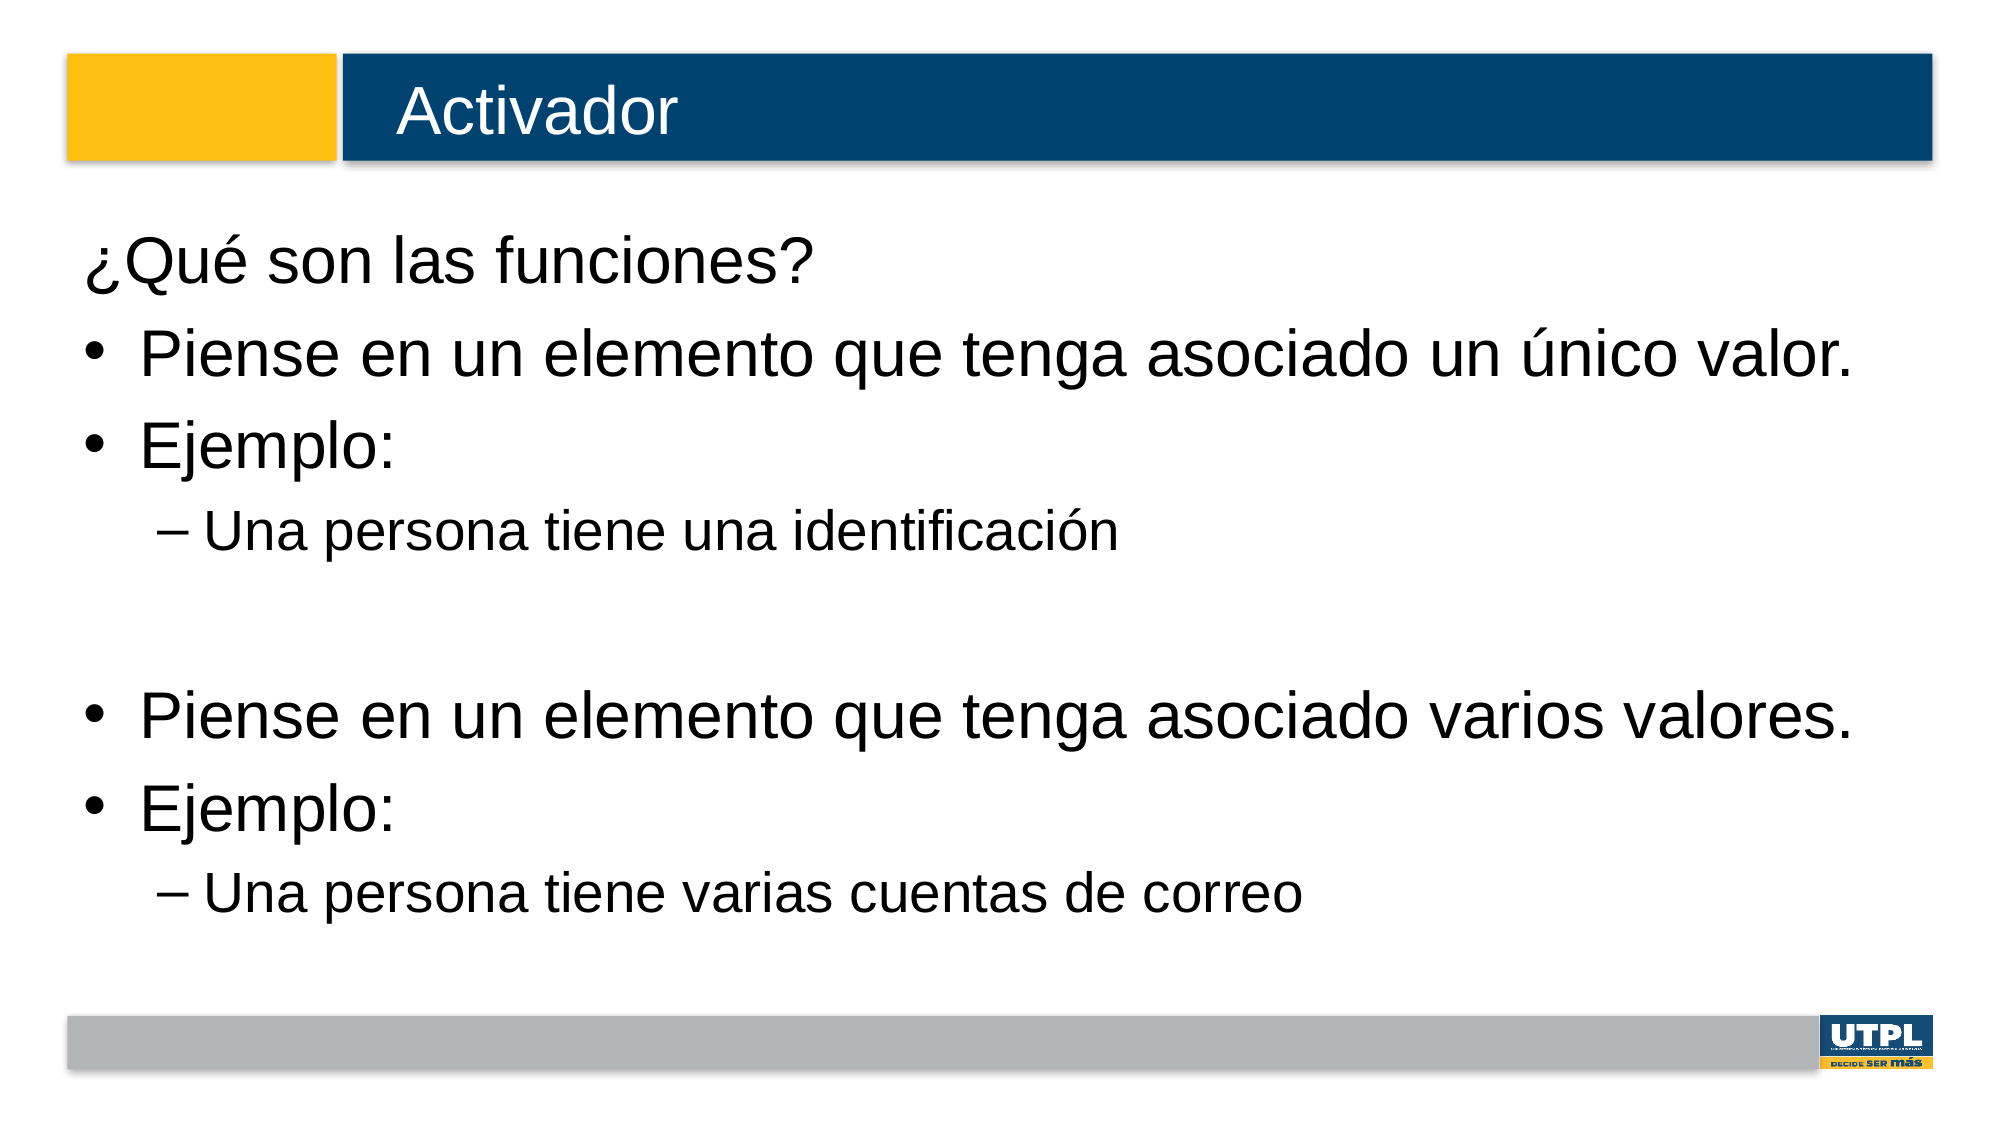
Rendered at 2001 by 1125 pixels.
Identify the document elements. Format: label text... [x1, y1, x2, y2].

list ¿Qué son las funciones? Piense en un elemento que tenga asociado un único valor. Ejemplo: Una persona tiene una identificación Piense en un elemento que tenga asociado varios valores. Ejemplo: Una persona tiene varias cuentas de correo [67, 208, 1933, 965]
title Activador [380, 53, 1933, 161]
picture [1820, 1015, 1933, 1069]
